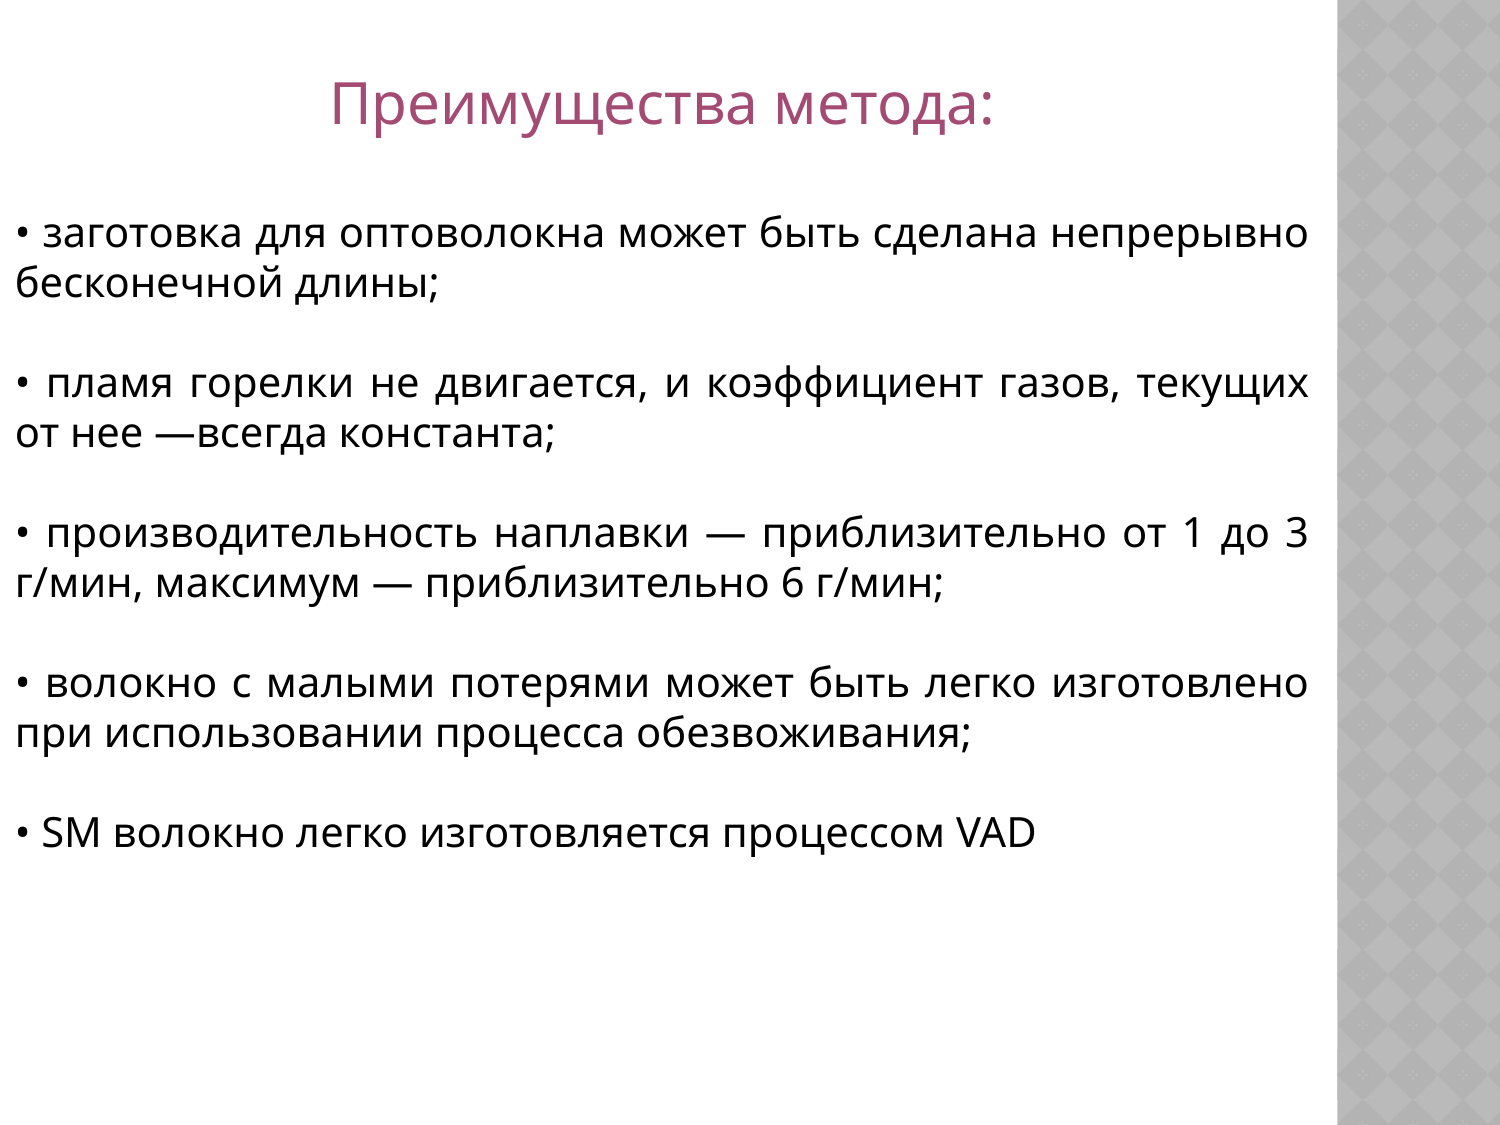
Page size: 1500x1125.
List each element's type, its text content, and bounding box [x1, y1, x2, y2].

text_box Преимущества метода: • заготовка для оптоволокна может быть сделана непрерывно бесконечной длины; • пламя горелки не двигается, и коэффициент газов, текущих от нее —всегда константа; • производительность наплавки — приблизительно от 1 до 3 г/мин, максимум — приблизительно 6 г/мин; • волокно с малыми потерями может быть легко изготовлено при использовании процесса обезвоживания; • SM волокно легко изготовляется процессом VAD [0, 58, 1325, 864]
